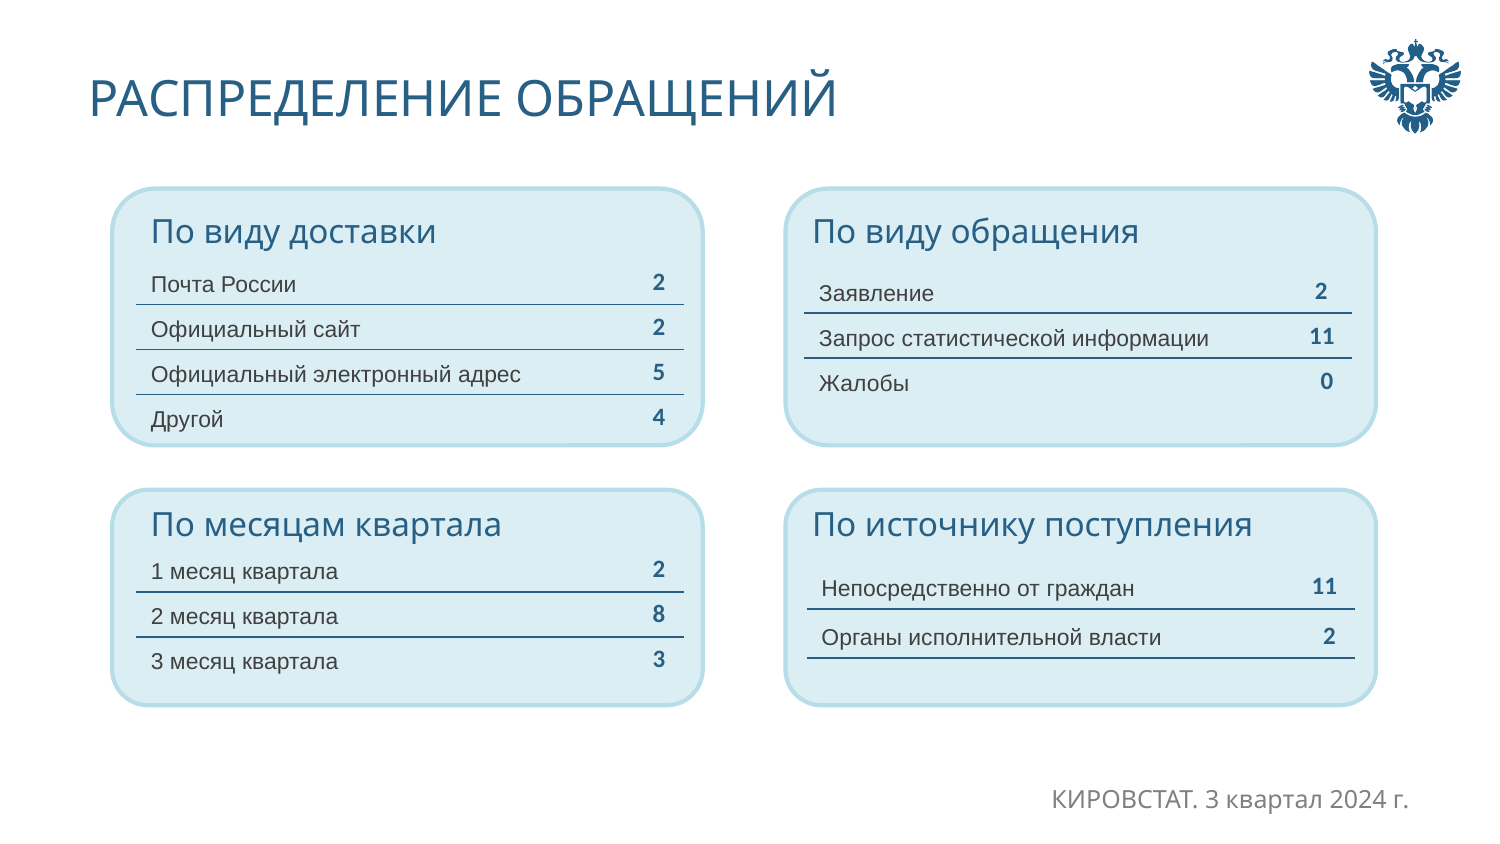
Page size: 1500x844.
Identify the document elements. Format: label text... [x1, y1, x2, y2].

table_cell Официальный сайт [136, 305, 626, 349]
table_cell 2 месяц квартала [136, 593, 626, 636]
table_cell Другой [136, 395, 626, 440]
table_cell Запрос статистической информации [804, 314, 1294, 357]
text_box [783, 487, 1379, 708]
picture [1369, 39, 1461, 134]
table_header Заявление [804, 268, 1294, 312]
table_cell 8 [626, 593, 684, 636]
table_header 2 [1297, 613, 1355, 657]
text_box По виду обращения [797, 203, 1317, 258]
table_cell 5 [626, 350, 684, 394]
table_cell 3 месяц квартала [136, 638, 626, 682]
table_header 2 [1294, 268, 1352, 312]
table_cell 0 [1294, 359, 1352, 403]
title РАСПРЕДЕЛЕНИЕ ОБРАЩЕНИЙ [88, 66, 1439, 162]
text_box По источнику поступления [797, 496, 1495, 551]
table_cell 4 [626, 395, 684, 440]
table_cell 3 [626, 638, 684, 682]
table_header Почта России [136, 260, 626, 304]
table_cell Официальный электронный адрес [136, 350, 626, 394]
text_box КИРОВСТАТ. 3 квартал 2024 г. [1036, 776, 1425, 821]
table_header 2 [626, 547, 684, 591]
table_header 11 [1297, 564, 1355, 608]
table_cell 11 [1294, 314, 1352, 357]
table_header 1 месяц квартала [136, 547, 626, 591]
table_header 2 [626, 260, 684, 304]
table_header Органы исполнительной власти [807, 613, 1297, 657]
table_cell 2 [626, 305, 684, 349]
text_box По месяцам квартала [135, 496, 668, 551]
table_cell Жалобы [804, 359, 1294, 403]
text_box По виду доставки [135, 203, 526, 258]
text_box [110, 487, 705, 708]
text_box [783, 186, 1379, 448]
table_header Непосредственно от граждан [807, 564, 1297, 608]
text_box [110, 186, 705, 448]
